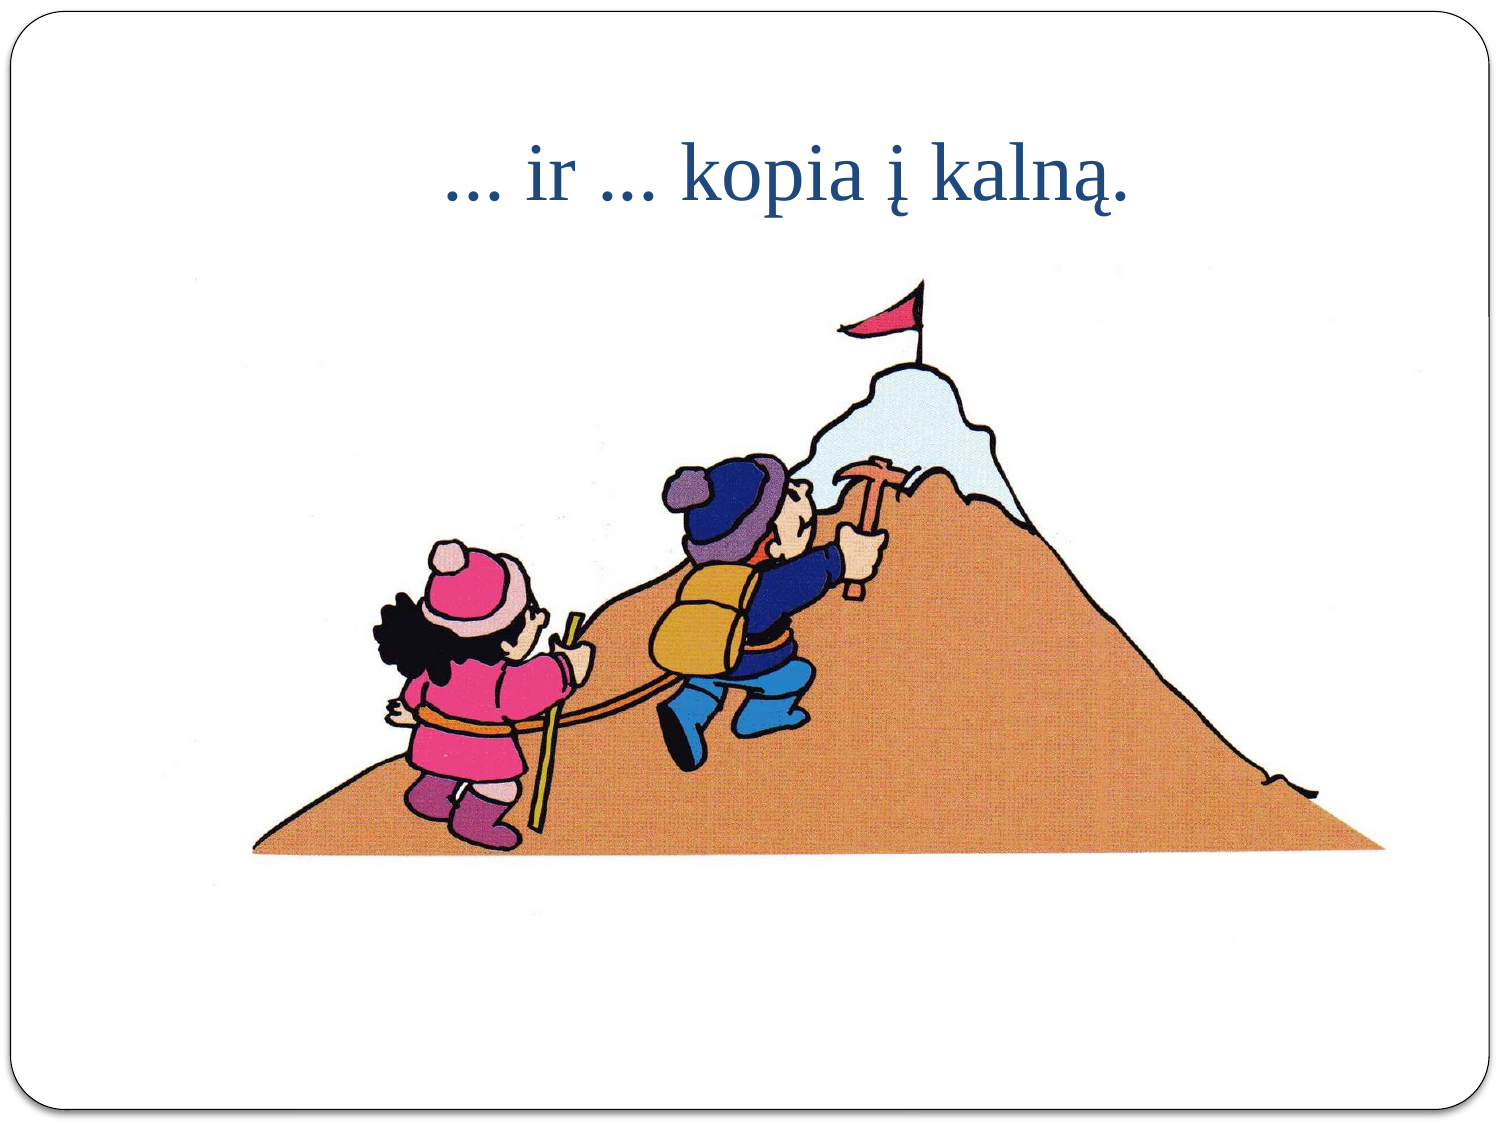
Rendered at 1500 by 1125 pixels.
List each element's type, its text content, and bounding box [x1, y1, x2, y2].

title ... ir ... kopia į kalną. [150, 45, 1425, 233]
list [149, 265, 1426, 960]
